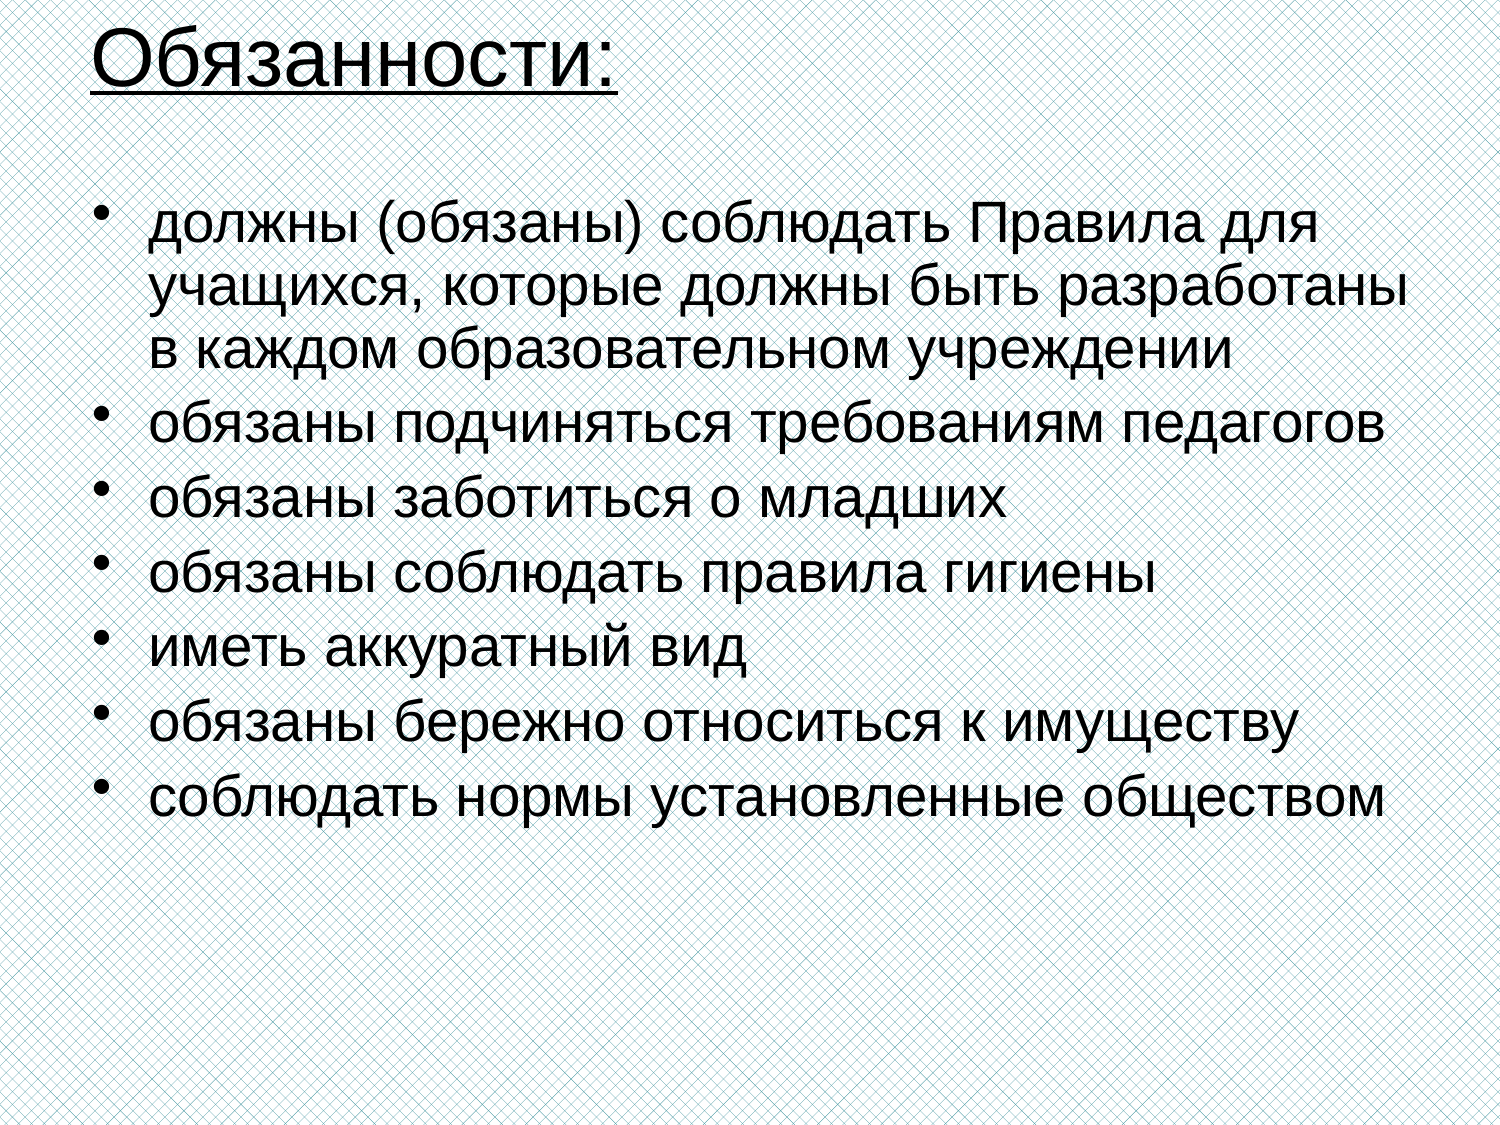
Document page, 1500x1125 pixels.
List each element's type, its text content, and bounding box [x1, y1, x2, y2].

list должны (обязаны) соблюдать Правила для учащихся, которые должны быть разработаны в каждом образовательном учреждении обязаны подчиняться требованиям педагогов обязаны заботиться о младших обязаны соблюдать правила гигиены иметь аккуратный вид обязаны бережно относиться к имуществу соблюдать нормы установленные обществом [76, 184, 1428, 1048]
title Обязанности: [74, 44, 1426, 162]
